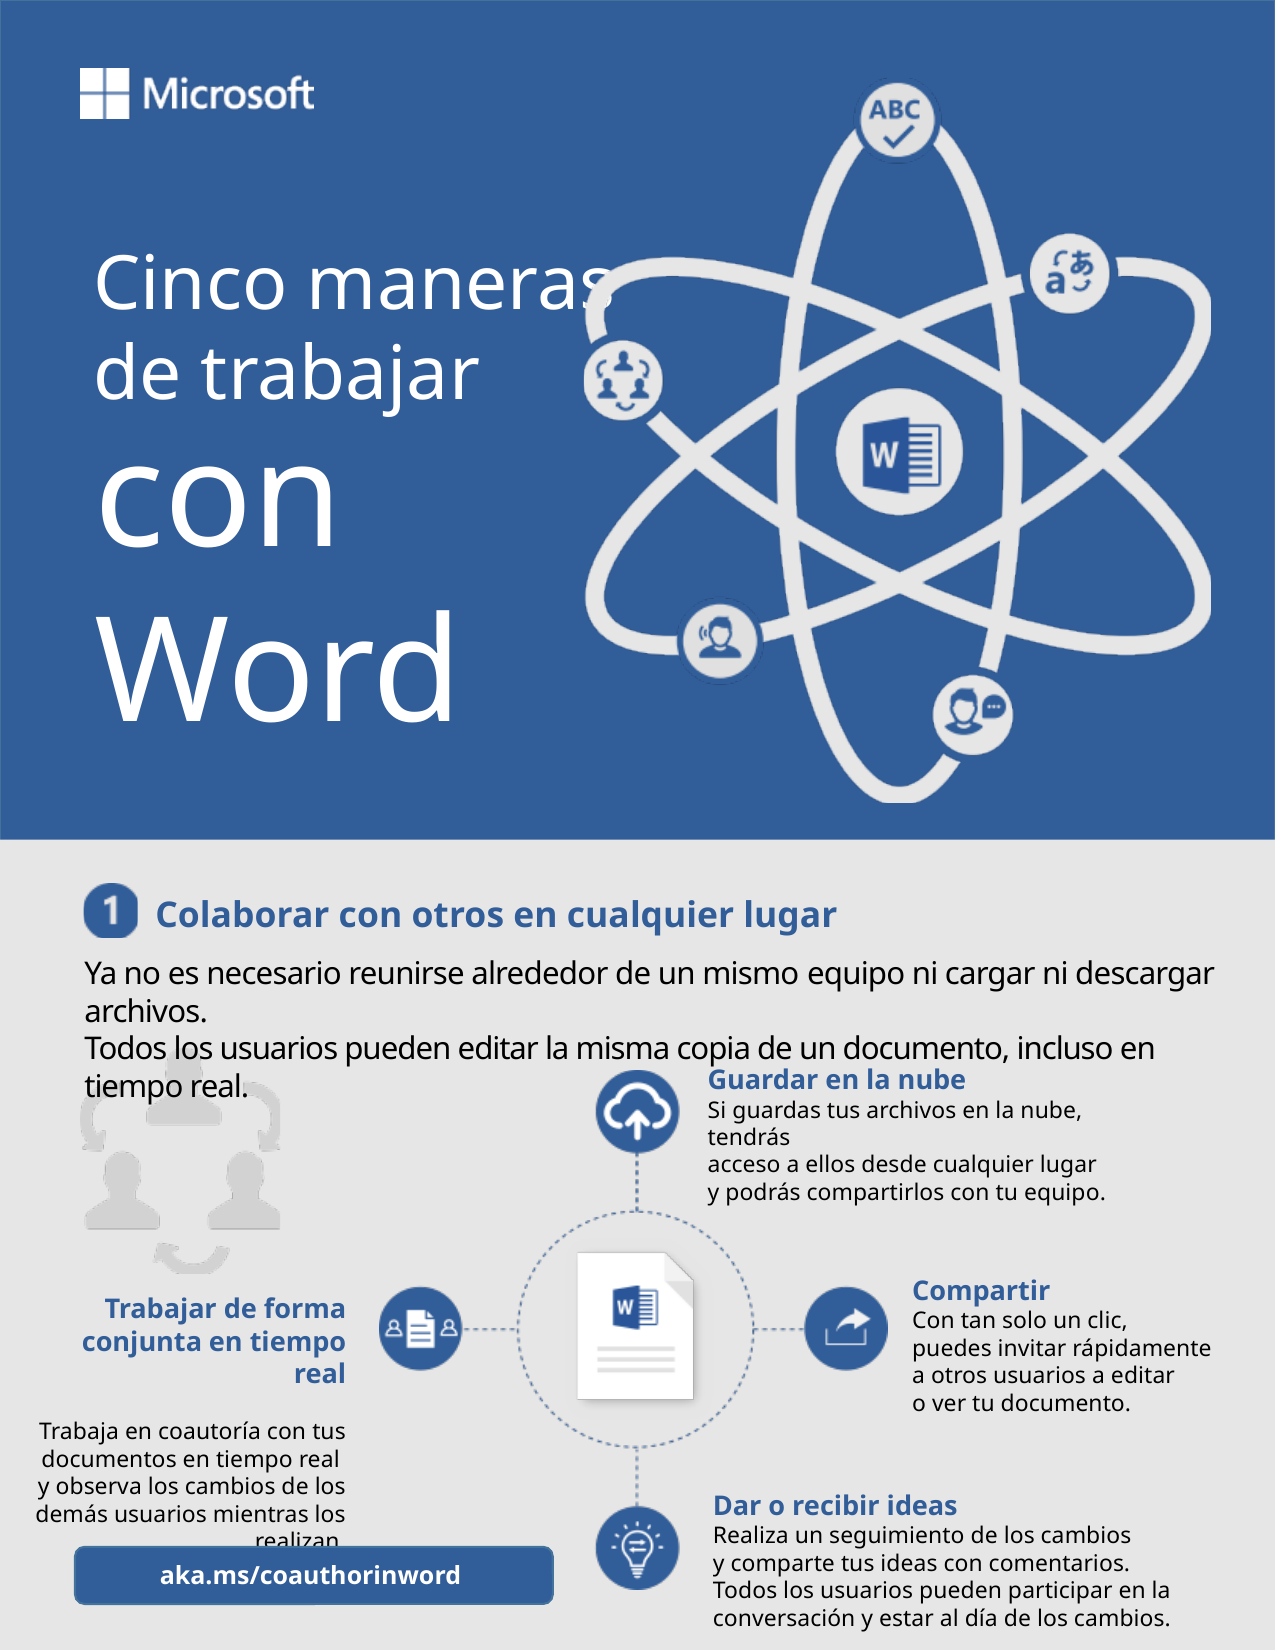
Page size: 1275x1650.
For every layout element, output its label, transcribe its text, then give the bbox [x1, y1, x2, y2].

text_box con Word [80, 393, 583, 758]
text_box [0, 839, 1275, 1650]
text_box [0, 0, 1275, 839]
text_box Guardar en la nube Si guardas tus archivos en la nube, tendrás acceso a ellos desde cualquier lugar y podrás compartirlos con tu equipo. [888, 1111, 1176, 1213]
picture [583, 77, 1211, 803]
text_box aka.ms/coauthorinword [145, 1551, 483, 1597]
text_box Cinco maneras de trabajar [78, 227, 583, 423]
text_box Colaborar con otros en cualquier lugar [140, 884, 1128, 942]
picture [80, 1048, 281, 1274]
picture [83, 883, 138, 938]
picture [379, 1070, 888, 1590]
text_box Ya no es necesario reunirse alrededor de un mismo equipo ni cargar ni descargar archivos. Todos los usuarios pueden editar la misma copia de un documento, incluso en tiempo real. [69, 946, 1270, 1111]
text_box [73, 1545, 554, 1606]
picture [80, 68, 314, 119]
text_box Compartir Con tan solo un clic, puedes invitar rápidamente a otros usuarios a editar o ver tu documento. [897, 1265, 1246, 1423]
text_box Trabajar de forma conjunta en tiempo real Trabaja en coautoría con tus documentos en tiempo real y observa los cambios de los demás usuarios mientras los realizan. [17, 1284, 361, 1562]
text_box Dar o recibir ideas Realiza un seguimiento de los cambios y comparte tus ideas con comentarios. Todos los usuarios pueden participar en la conversación y estar al día de los cambios. [698, 1481, 1209, 1639]
